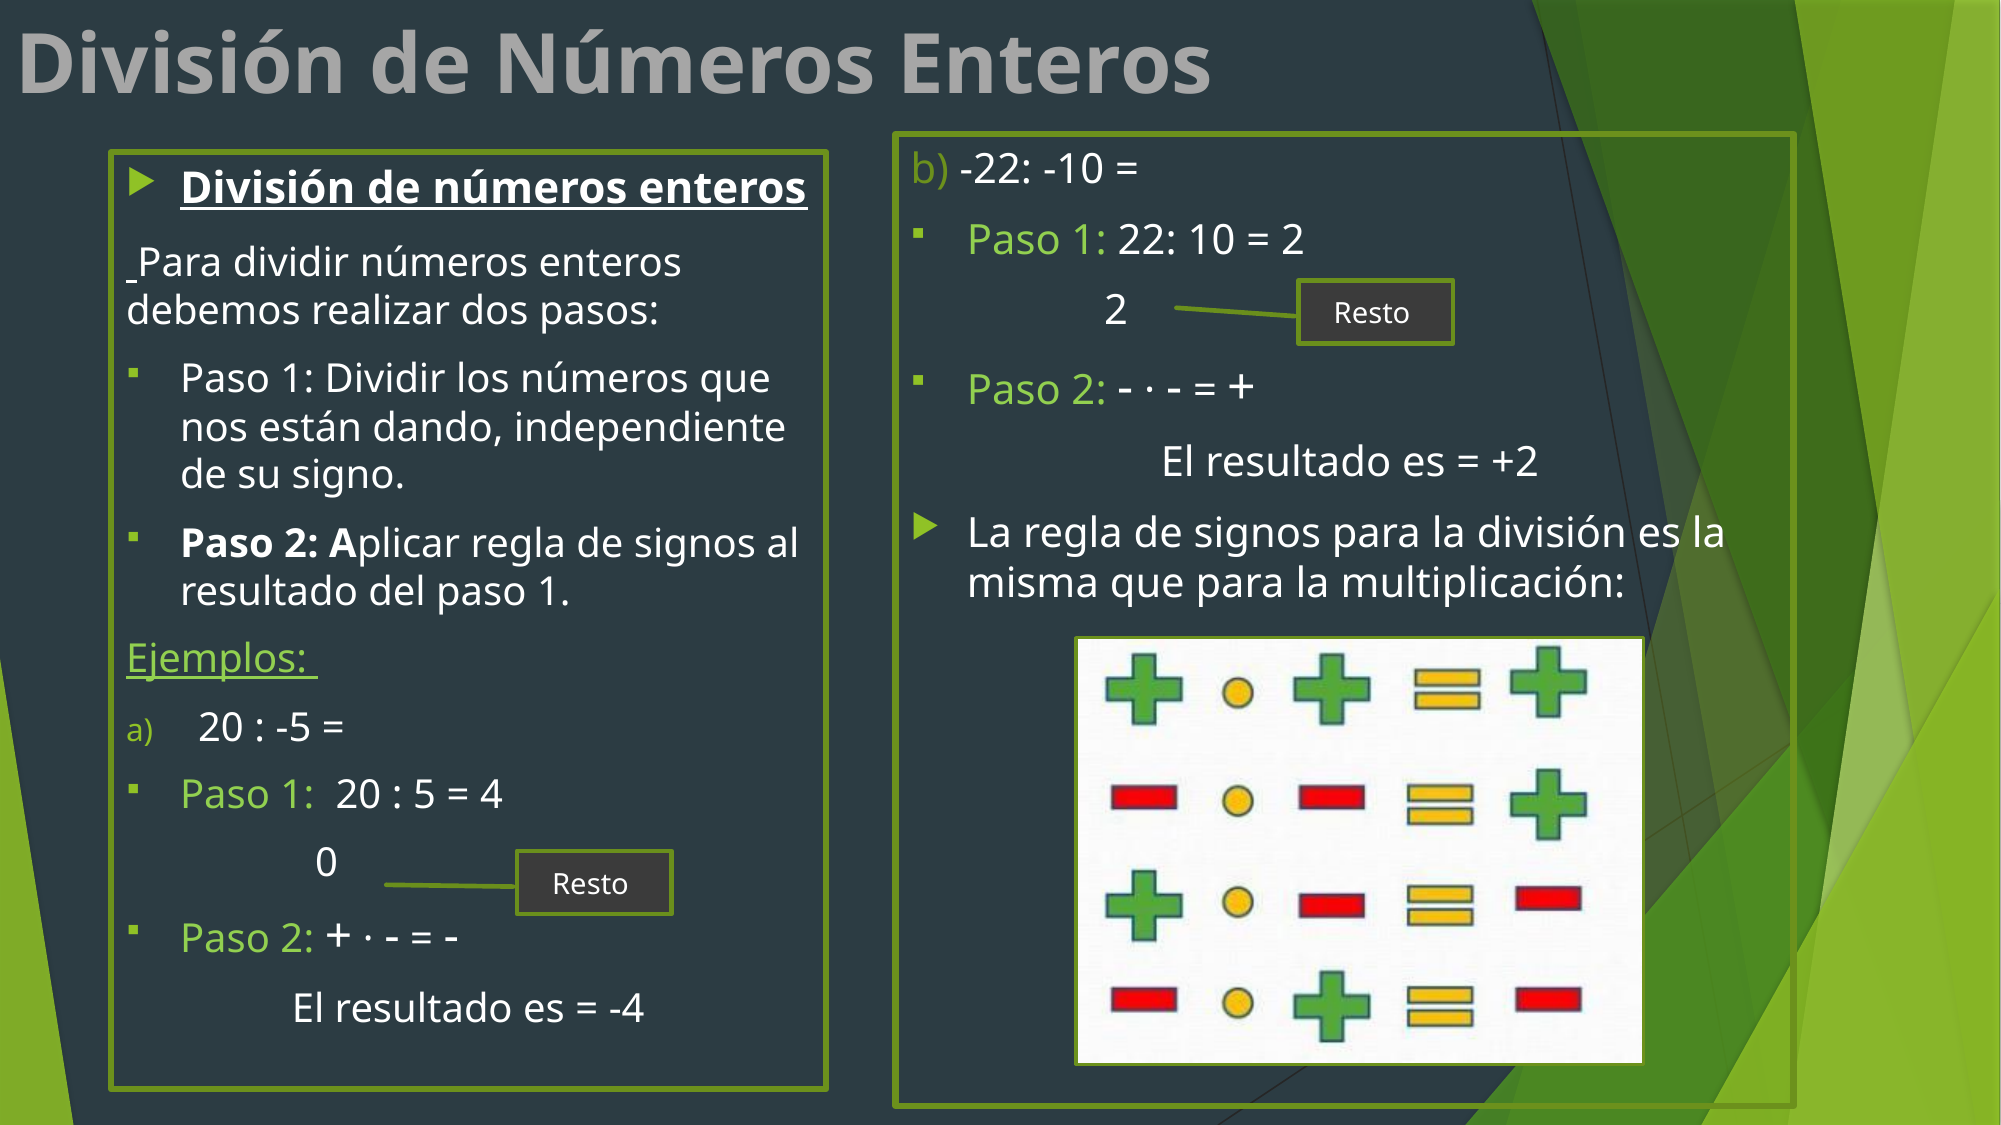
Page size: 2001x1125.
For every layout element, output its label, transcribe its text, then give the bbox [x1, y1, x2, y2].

text_box Resto [516, 849, 673, 916]
list División de números enteros Para dividir números enteros debemos realizar dos pasos: Paso 1: Dividir los números que nos están dando, independiente de su signo. Paso 2: Aplicar regla de signos al resultado del paso 1. Ejemplos: 20 : -5 = Paso 1: 20 : 5 = 4 0 Paso 2: + · - = - El resultado es = -4 [111, 152, 827, 1090]
text_box Resto [1174, 279, 1455, 345]
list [1077, 638, 1643, 1064]
text_box Resto [384, 883, 515, 889]
text_box b) -22: -10 = Paso 1: 22: 10 = 2 2 Paso 2: - · - = + El resultado es = +2 La regla de signos para la división es la misma que para la multiplicación: [895, 133, 1794, 1106]
